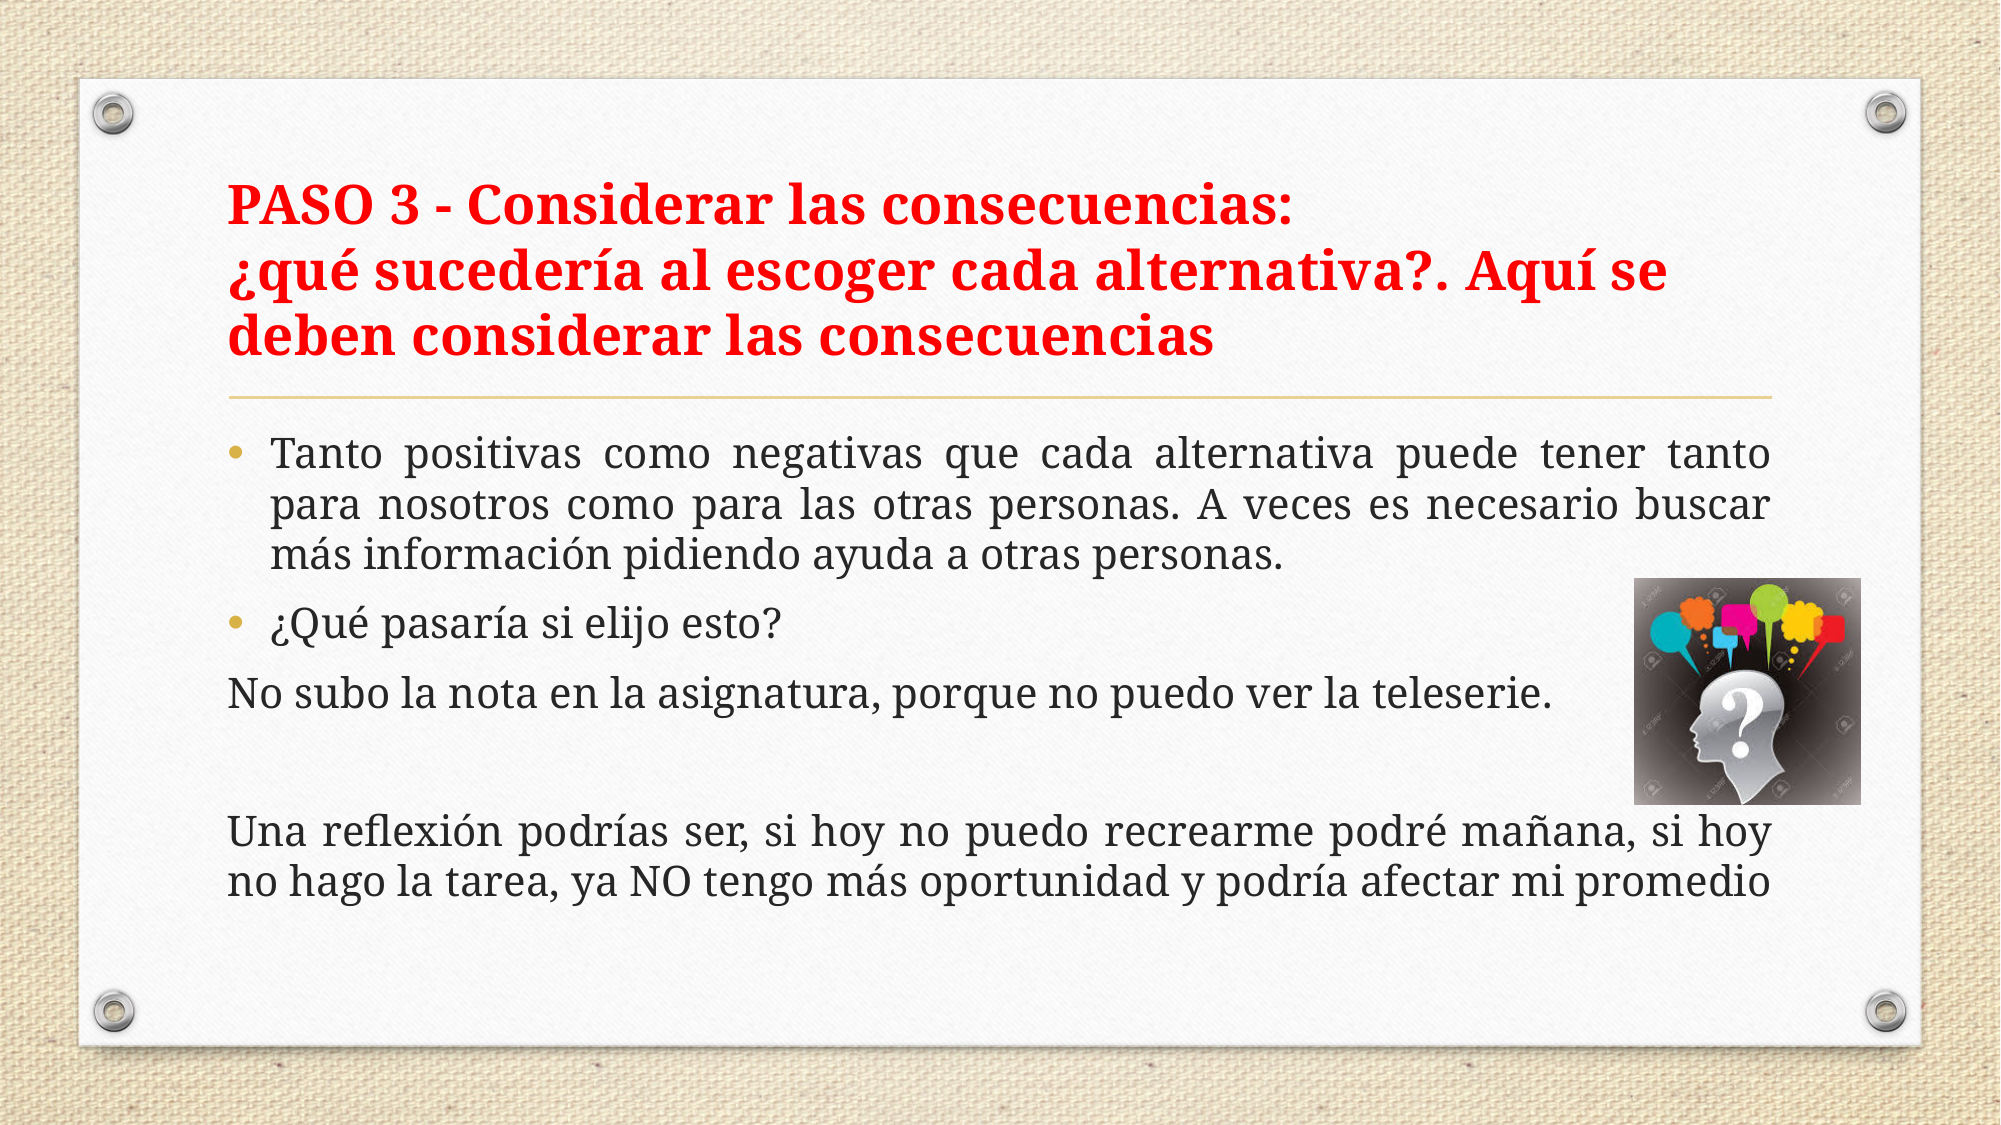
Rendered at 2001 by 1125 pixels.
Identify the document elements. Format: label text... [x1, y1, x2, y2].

list Tanto positivas como negativas que cada alternativa puede tener tanto para nosotros como para las otras personas. A veces es necesario buscar más información pidiendo ayuda a otras personas. ¿Qué pasaría si elijo esto? No subo la nota en la asignatura, porque no puedo ver la teleserie. Una reflexión podrías ser, si hoy no puedo recrearme podré mañana, si hoy no hago la tarea, ya NO tengo más oportunidad y podría afectar mi promedio [212, 419, 1788, 964]
title PASO 3 - Considerar las consecuencias: ¿qué sucedería al escoger cada alternativa?. Aquí se deben considerar las consecuencias [212, 161, 1788, 375]
picture [0, 0, 2001, 1125]
